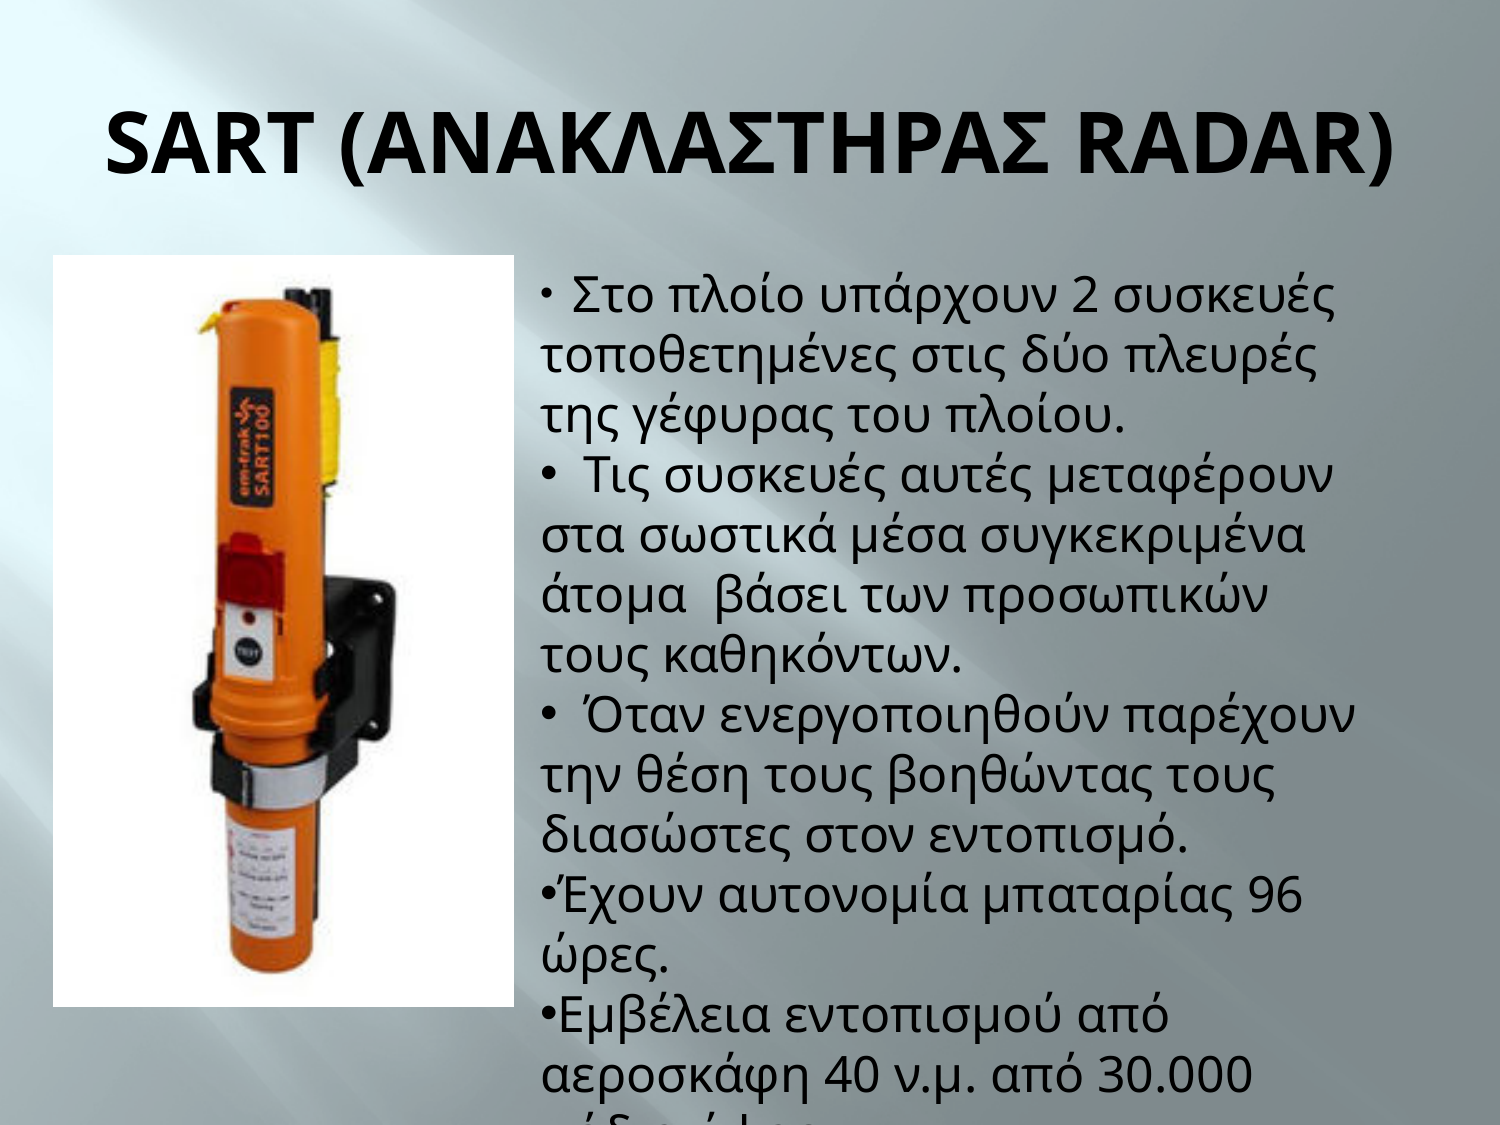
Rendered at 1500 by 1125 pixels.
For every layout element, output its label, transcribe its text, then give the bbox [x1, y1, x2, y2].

text_box Στο πλοίο υπάρχουν 2 συσκευές τοποθετημένες στις δύο πλευρές της γέφυρας του πλοίου. Τις συσκευές αυτές μεταφέρουν στα σωστικά μέσα συγκεκριμένα άτομα βάσει των προσωπικών τους καθηκόντων. Όταν ενεργοποιηθούν παρέχουν την θέση τους βοηθώντας τους διασώστες στον εντοπισμό. Έχουν αυτονομία μπαταρίας 96 ώρες. Εμβέλεια εντοπισμού από αεροσκάφη 40 ν.μ. από 30.000 πόδια ύψος. [525, 255, 1400, 1125]
title SART (ΑΝΑΚΛΑΣΤΗΡΑΣ RADAR) [75, 45, 1425, 233]
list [52, 255, 514, 1007]
